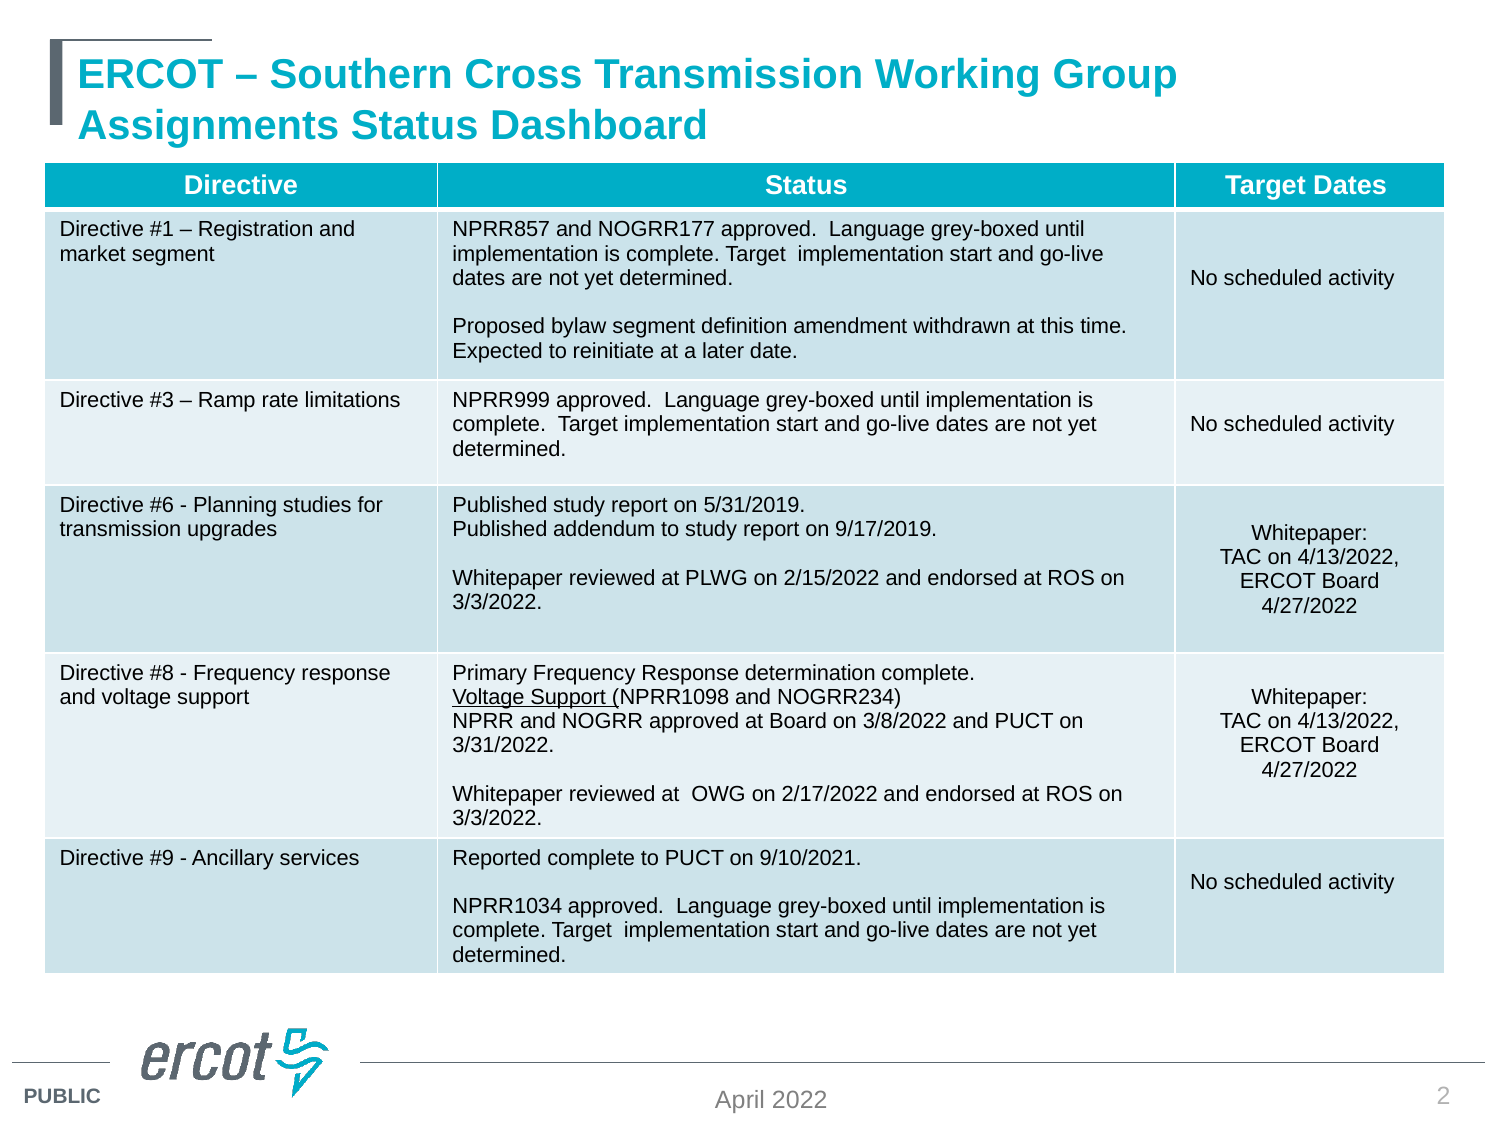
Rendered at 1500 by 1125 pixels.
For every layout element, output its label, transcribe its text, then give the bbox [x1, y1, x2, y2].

table_cell NPRR857 and NOGRR177 approved. Language grey-boxed until implementation is complete. Target implementation start and go-live dates are not yet determined. Proposed bylaw segment definition amendment withdrawn at this time. Expected to reinitiate at a later date. [438, 212, 1174, 379]
table_cell Published study report on 5/31/2019. Published addendum to study report on 9/17/2019. Whitepaper reviewed at PLWG on 2/15/2022 and endorsed at ROS on 3/3/2022. [438, 486, 1174, 652]
table_header Directive [45, 163, 437, 207]
text_box April 2022 [700, 1076, 843, 1121]
table_cell Directive #9 - Ancillary services [45, 839, 437, 973]
table_cell Directive #1 – Registration and market segment [45, 212, 437, 379]
table_cell Primary Frequency Response determination complete. Voltage Support (NPRR1098 and NOGRR234) NPRR and NOGRR approved at Board on 3/8/2022 and PUCT on 3/31/2022. Whitepaper reviewed at OWG on 2/17/2022 and endorsed at ROS on 3/3/2022. [438, 654, 1174, 837]
table_cell No scheduled activity [1176, 381, 1444, 484]
table_cell Whitepaper: TAC on 4/13/2022, ERCOT Board 4/27/2022 [1176, 486, 1444, 652]
slide_number 2 [1400, 1076, 1488, 1113]
table_cell Whitepaper: TAC on 4/13/2022, ERCOT Board 4/27/2022 [1176, 654, 1444, 837]
table_cell Directive #6 - Planning studies for transmission upgrades [45, 486, 437, 652]
table_cell Directive #8 - Frequency response and voltage support [45, 654, 437, 837]
table_cell Directive #3 – Ramp rate limitations [45, 381, 437, 484]
table_header Status [438, 163, 1174, 207]
table_cell Reported complete to PUCT on 9/10/2021. NPRR1034 approved. Language grey-boxed until implementation is complete. Target implementation start and go-live dates are not yet determined. [438, 839, 1174, 973]
table_cell No scheduled activity [1176, 839, 1444, 973]
title ERCOT – Southern Cross Transmission Working Group Assignments Status Dashboard [62, 39, 1450, 125]
picture [137, 1024, 332, 1100]
table_cell NPRR999 approved. Language grey-boxed until implementation is complete. Target implementation start and go-live dates are not yet determined. [438, 381, 1174, 484]
table_header Target Dates [1176, 163, 1444, 207]
table_cell No scheduled activity [1176, 212, 1444, 379]
